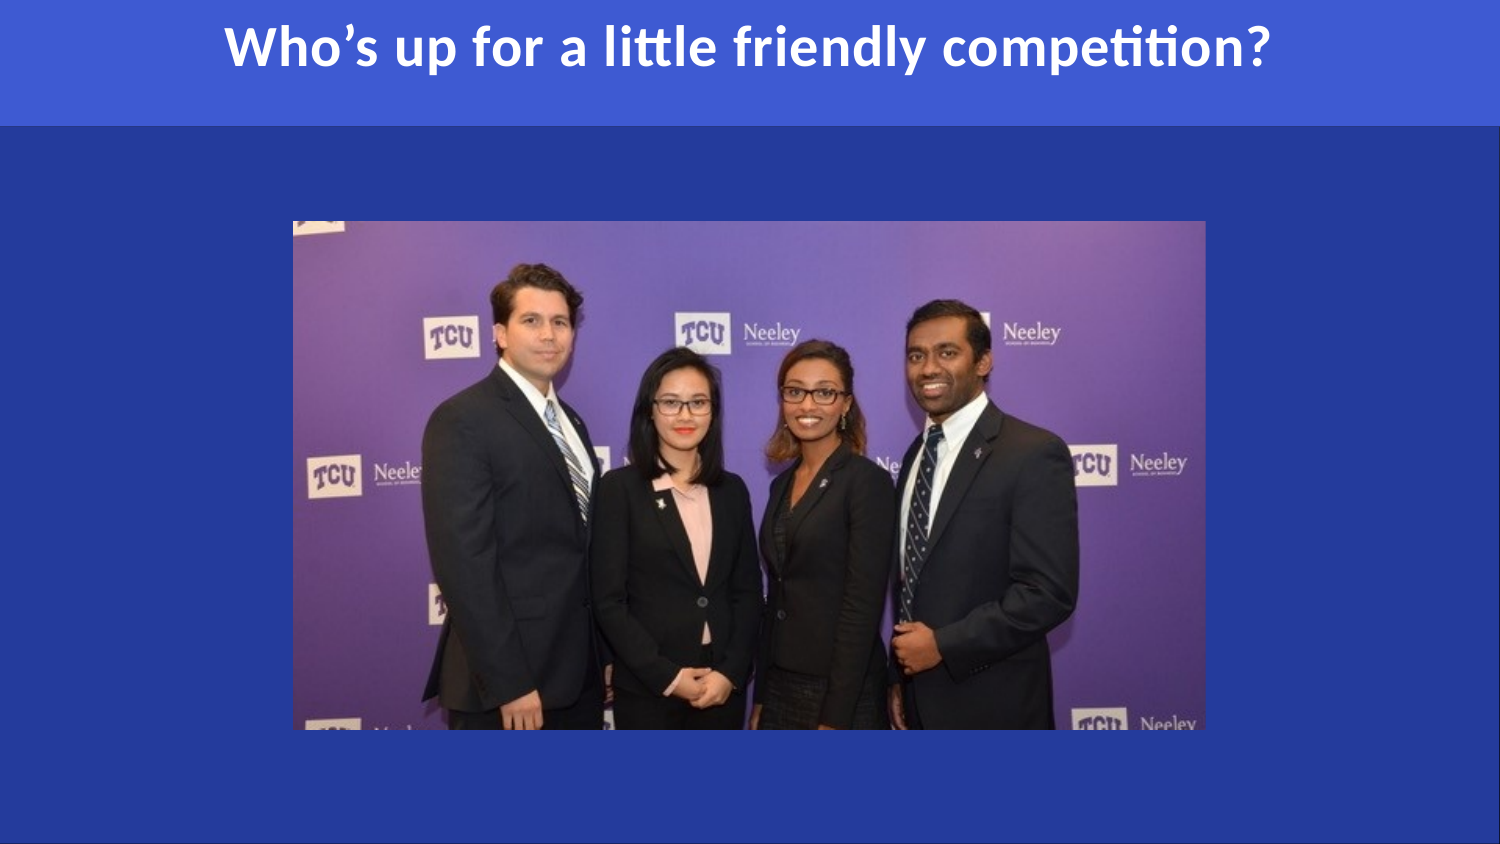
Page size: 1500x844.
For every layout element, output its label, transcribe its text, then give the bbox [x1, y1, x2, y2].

title Who’s up for a little friendly competition? [50, 13, 1449, 115]
picture [292, 221, 1206, 730]
